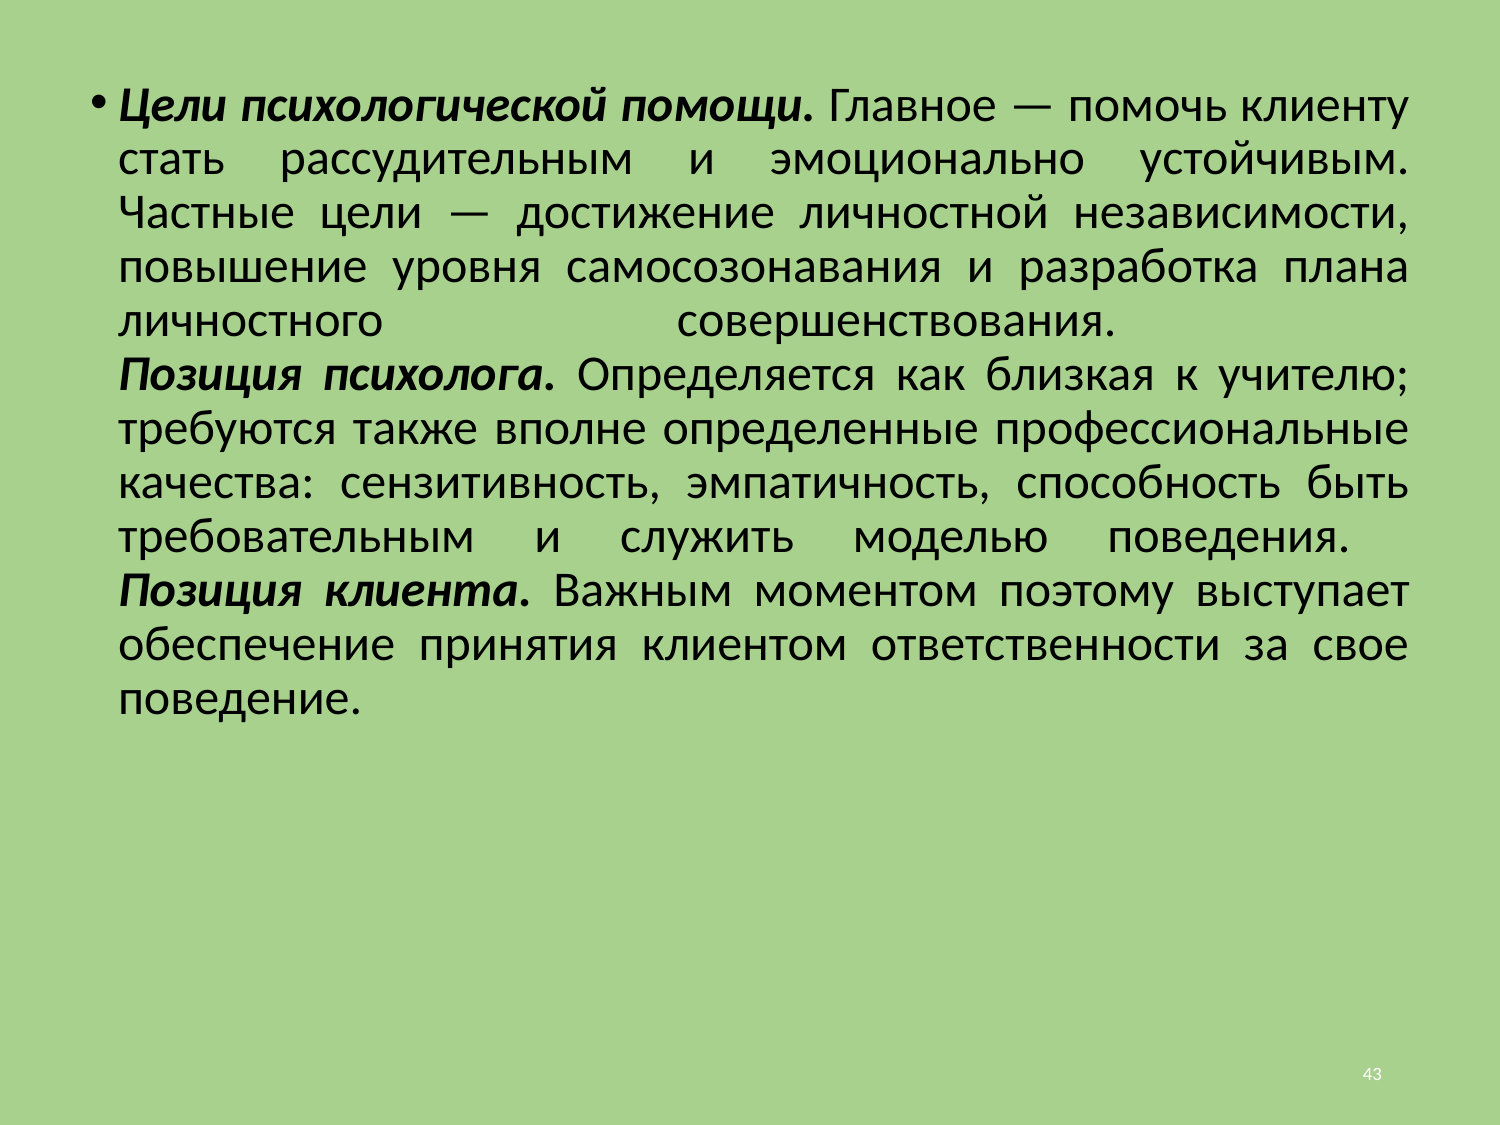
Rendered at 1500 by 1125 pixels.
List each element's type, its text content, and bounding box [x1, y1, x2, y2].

slide_number 43 [1059, 1042, 1397, 1103]
list Цели психологической помощи. Главное — помочь клиенту стать рассудительным и эмоционально устойчивым. Частные цели — достижение личностной независимости, повышение уровня самосозонавания и разработка плана личностного совершенствования. Позиция психолога. Определяется как близкая к учителю; требуются также вполне определенные профессиональные качества: сензитивность, эмпатичность, способность быть требовательным и служить моделью поведения. Позиция клиента. Важным моментом поэтому выступает обеспечение принятия клиентом ответственности за свое поведение. [75, 70, 1425, 1005]
